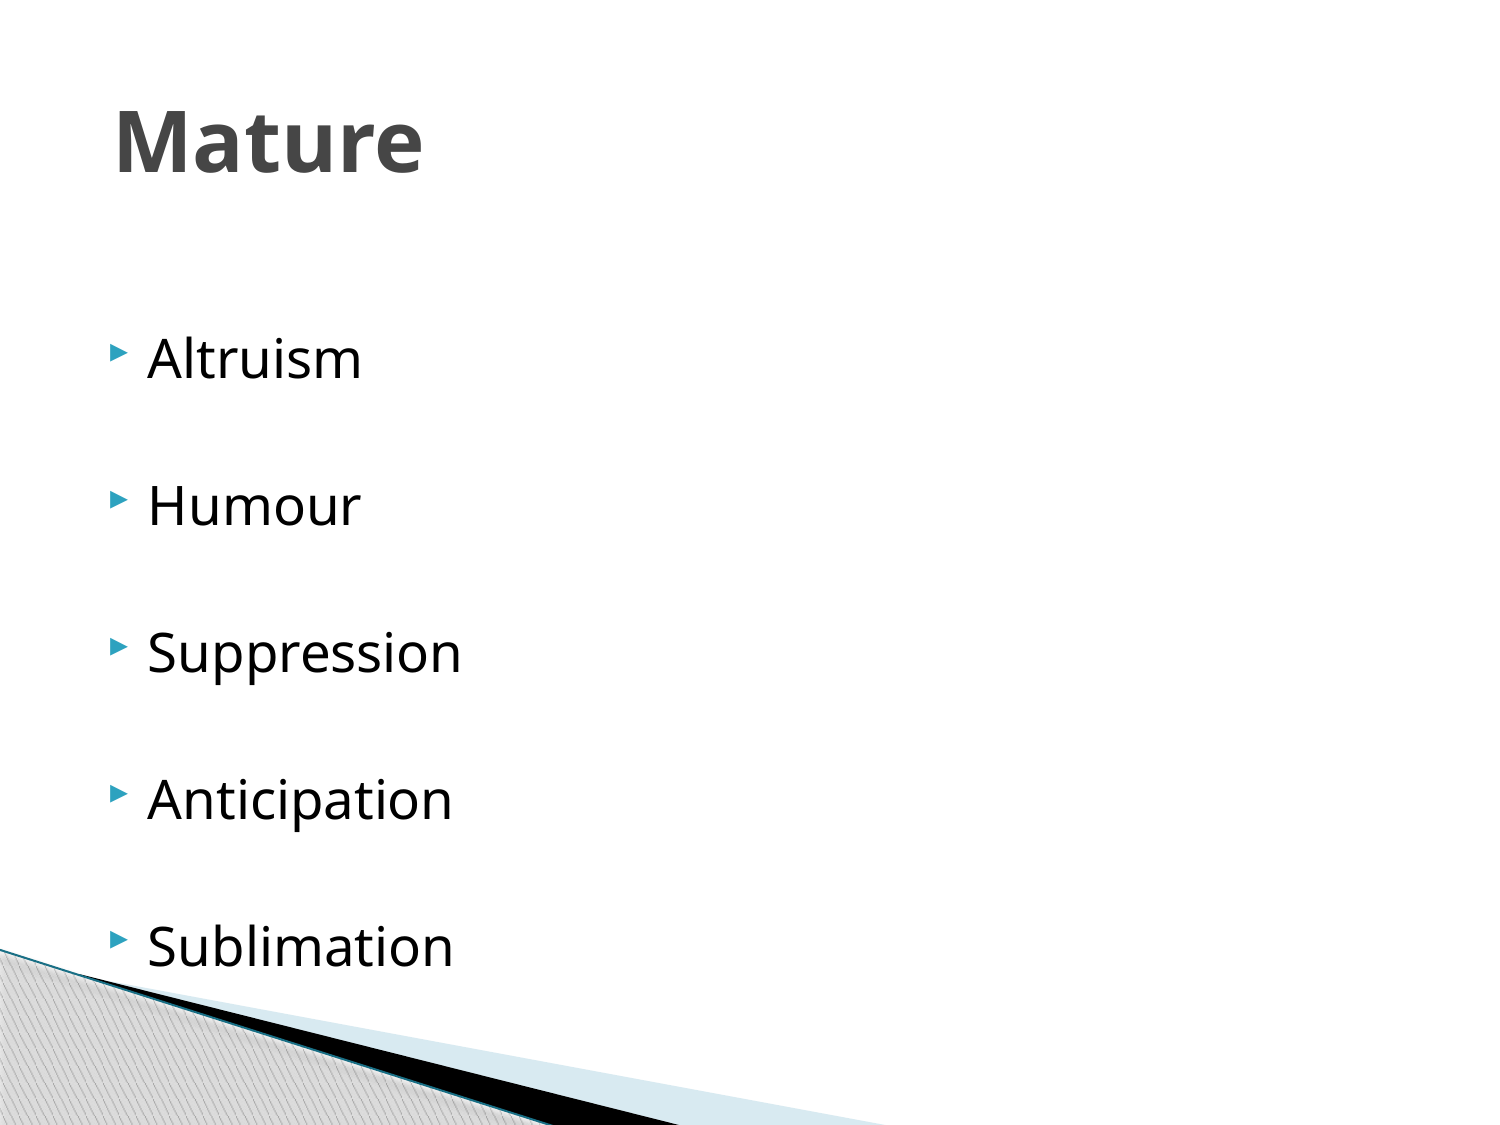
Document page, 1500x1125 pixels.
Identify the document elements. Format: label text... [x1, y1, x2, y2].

title Mature [75, 45, 1425, 233]
list Altruism Humour Suppression Anticipation Sublimation [75, 243, 1425, 986]
